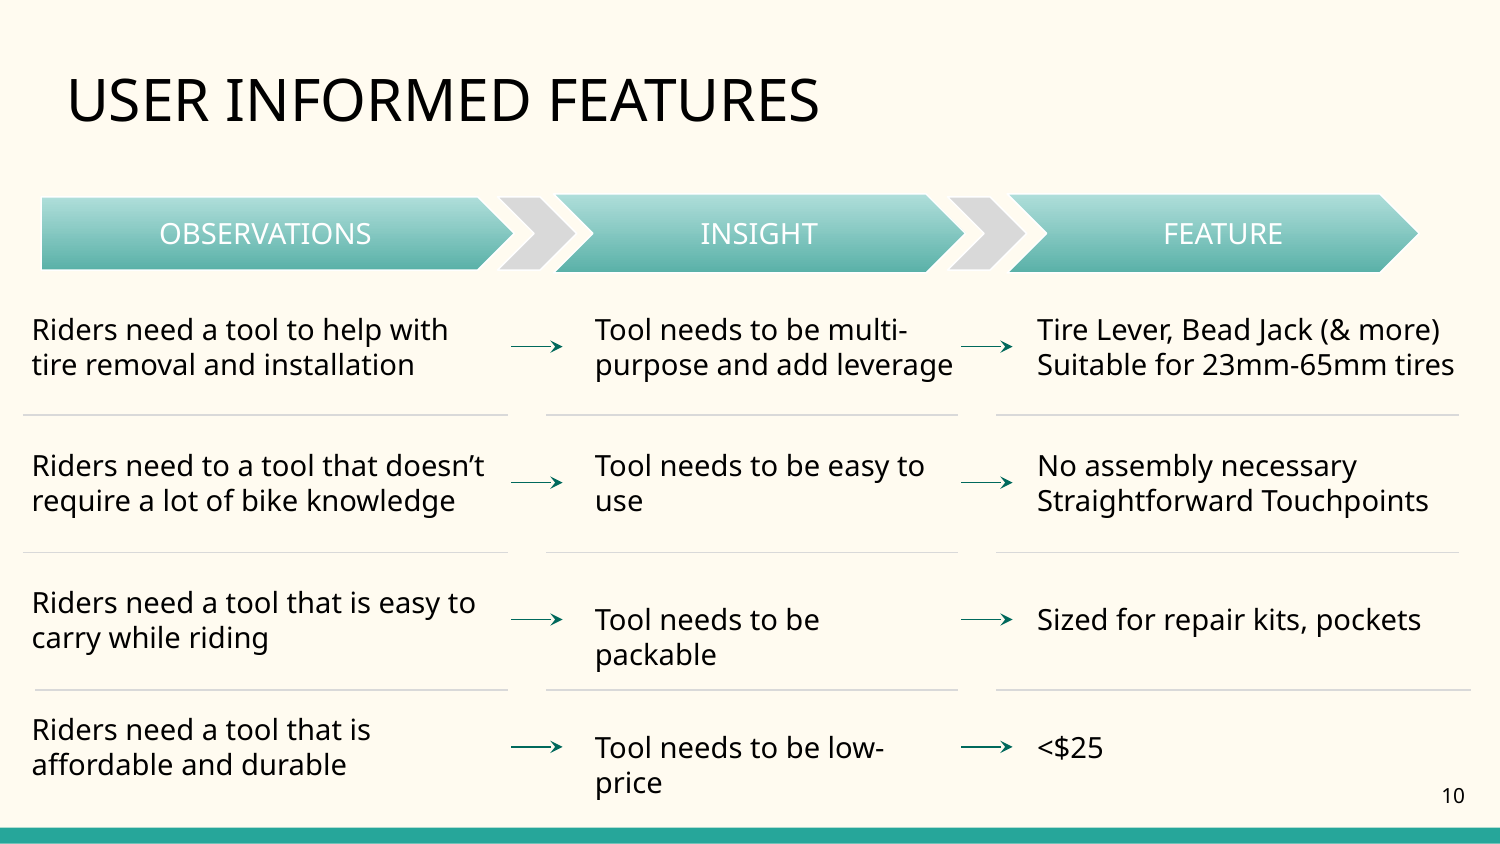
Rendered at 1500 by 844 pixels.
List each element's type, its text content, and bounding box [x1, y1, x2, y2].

text_box [1007, 193, 1386, 200]
text_box Riders need a tool that is easy to carry while riding [16, 569, 508, 669]
text_box Sized for repair kits, pockets [1022, 586, 1500, 652]
text_box FEATURE [997, 200, 1449, 266]
text_box Tool needs to be packable [579, 586, 932, 687]
text_box OBSERVATIONS [76, 200, 455, 266]
text_box Tool needs to be easy to use [579, 432, 945, 532]
text_box Tool needs to be low-price [579, 714, 945, 814]
text_box <$25 [1022, 714, 1500, 779]
slide_number ‹#› [1389, 779, 1480, 830]
text_box [1007, 266, 1387, 273]
text_box [497, 196, 577, 271]
text_box Riders need a tool to help with tire removal and installation [16, 296, 515, 396]
text_box [553, 193, 966, 273]
text_box Riders need to a tool that doesn’t require a lot of bike knowledge [16, 432, 508, 532]
text_box Riders need a tool that is affordable and durable [16, 696, 515, 797]
title USER INFORMED FEATURES [51, 48, 1449, 149]
text_box [41, 196, 515, 271]
text_box [947, 196, 1027, 271]
text_box INSIGHT [630, 200, 889, 266]
text_box No assembly necessary Straightforward Touchpoints [1022, 432, 1500, 532]
text_box Tool needs to be multi- purpose and add leverage [579, 296, 999, 396]
text_box Tire Lever, Bead Jack (& more) Suitable for 23mm-65mm tires [1022, 296, 1500, 396]
